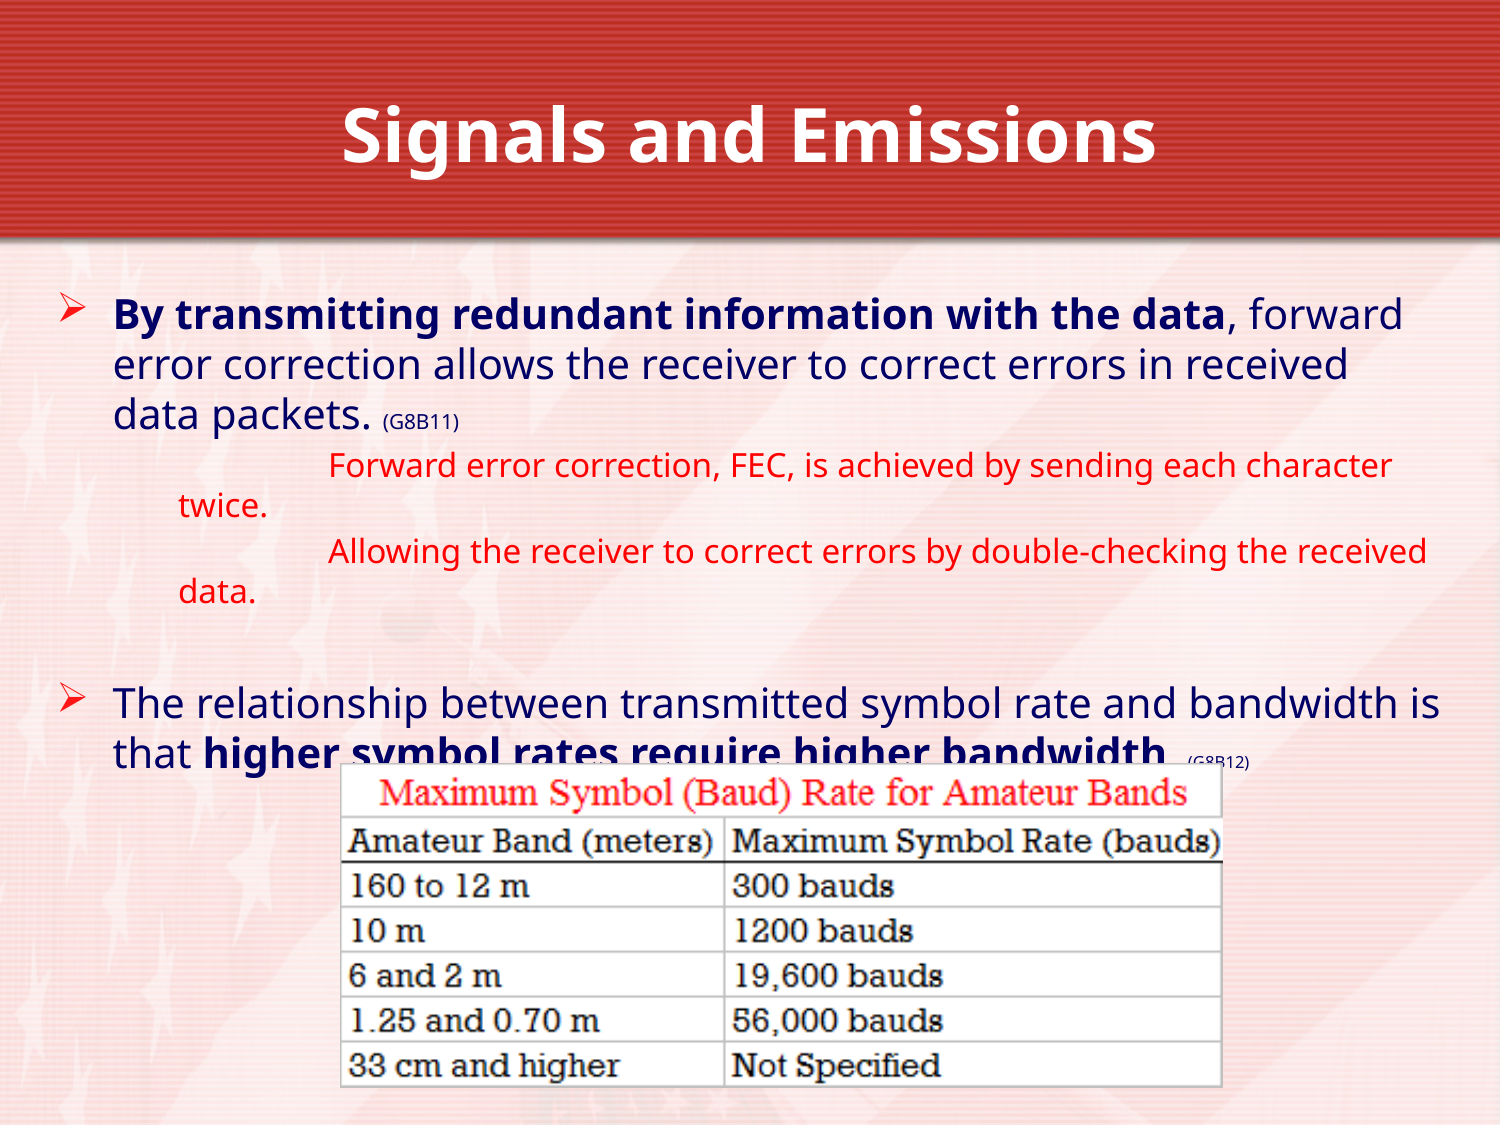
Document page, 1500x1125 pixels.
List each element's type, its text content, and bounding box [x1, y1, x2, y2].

list By transmitting redundant information with the data, forward error correction allows the receiver to correct errors in received data packets. (G8B11) Forward error correction, FEC, is achieved by sending each character twice. Allowing the receiver to correct errors by double-checking the received data. The relationship between transmitted symbol rate and bandwidth is that higher symbol rates require higher bandwidth. (G8B12) [40, 279, 1460, 1095]
picture [0, 0, 1500, 1125]
title Signals and Emissions [40, 42, 1460, 186]
